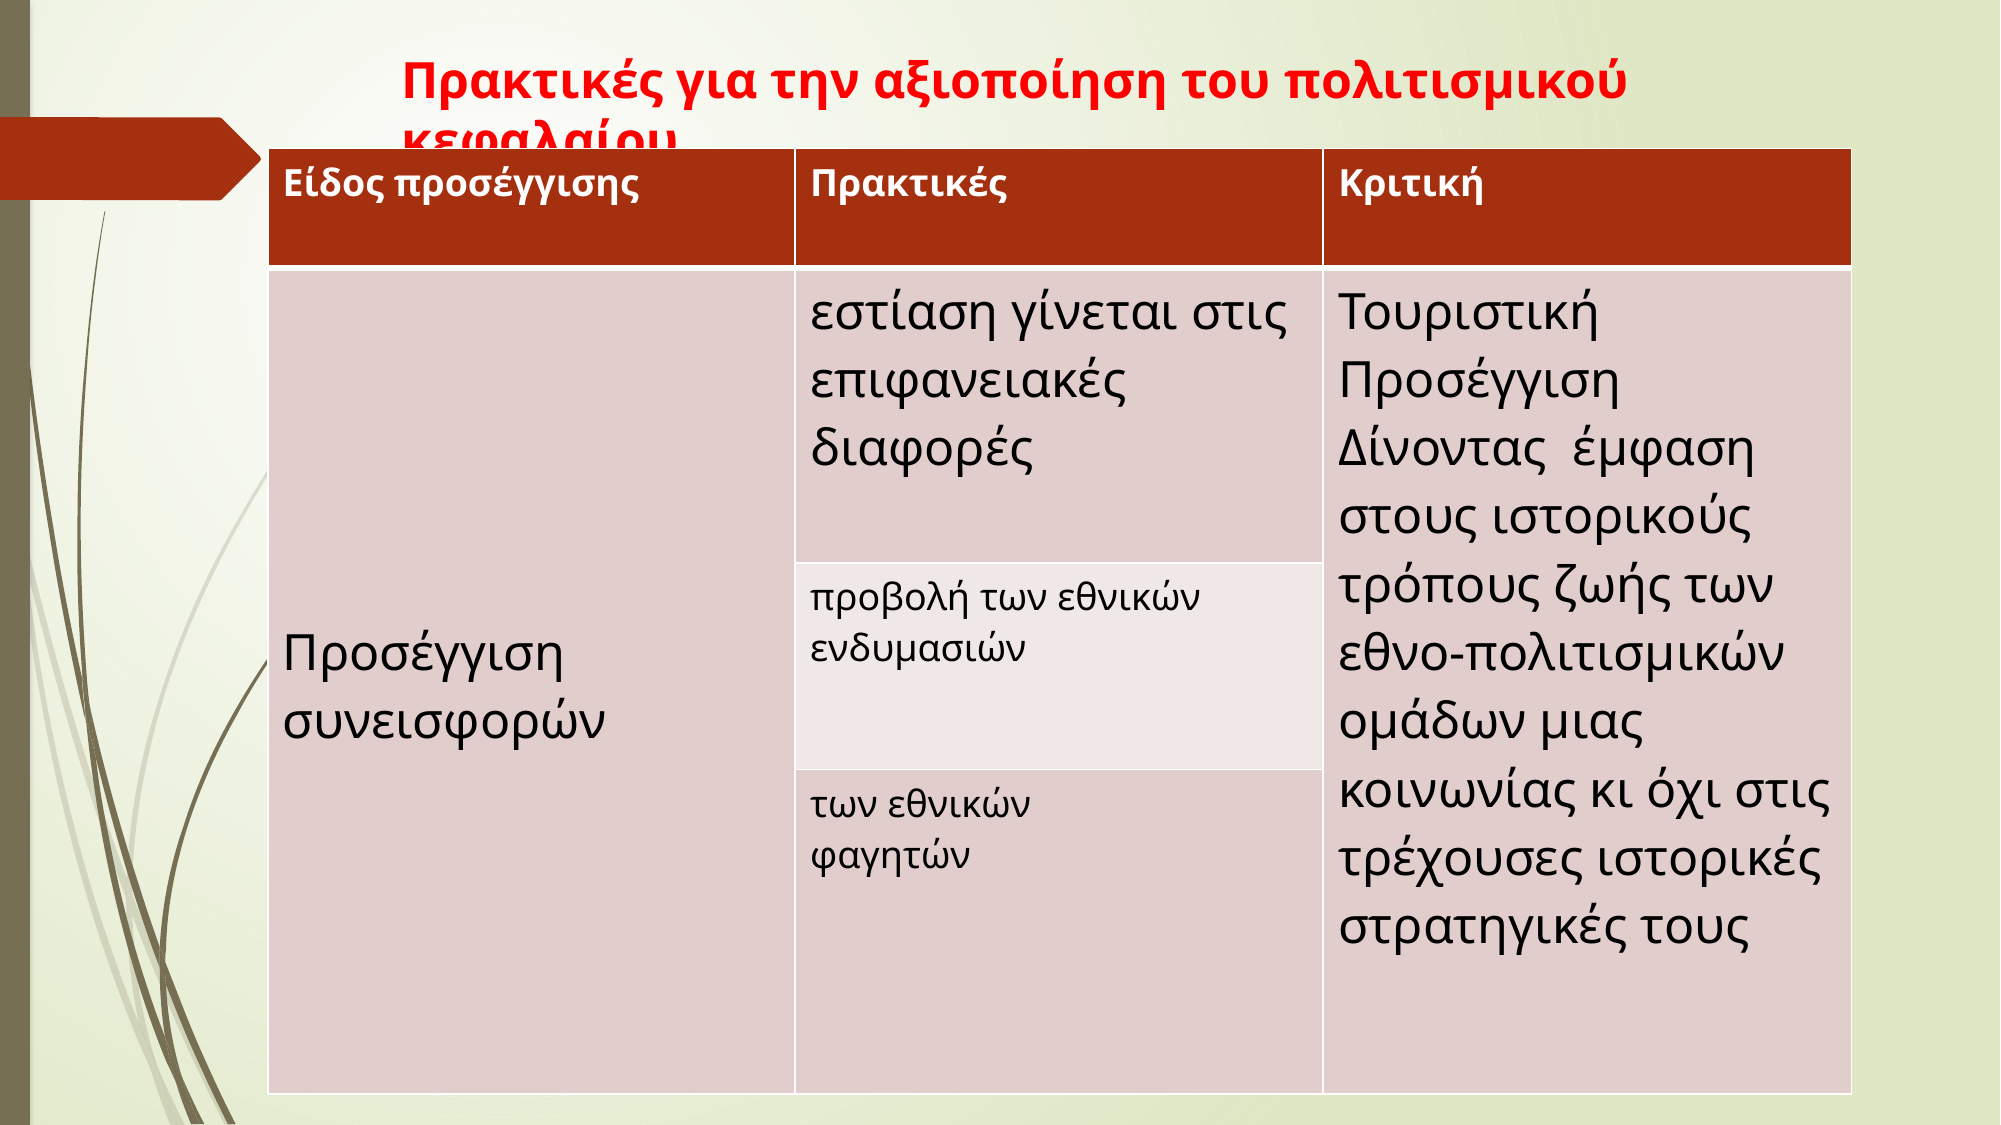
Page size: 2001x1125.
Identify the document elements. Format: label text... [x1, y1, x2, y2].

table_cell εστίαση γίνεται στις επιφανειακές διαφορές [796, 271, 1322, 562]
table_cell προβολή των εθνικών ενδυμασιών [796, 564, 1322, 769]
table_header Κριτική [1324, 149, 1851, 265]
text_box Πρακτικές για την αξιοποίηση του πολιτισμικού κεφαλαίου [386, 41, 1852, 148]
table_header Είδος προσέγγισης [269, 149, 794, 265]
table_cell Προσέγγιση συνεισφορών [269, 271, 794, 1093]
table_header Πρακτικές [796, 149, 1322, 265]
table_cell των εθνικών φαγητών [796, 770, 1322, 1093]
table_cell Τουριστική Προσέγγιση Δίνοντας έμφαση στους ιστορικούς τρόπους ζωής των εθνο-πολιτισμικών ομάδων μιας κοινωνίας κι όχι στις τρέχουσες ιστορικές στρατηγικές τους [1324, 271, 1851, 1093]
